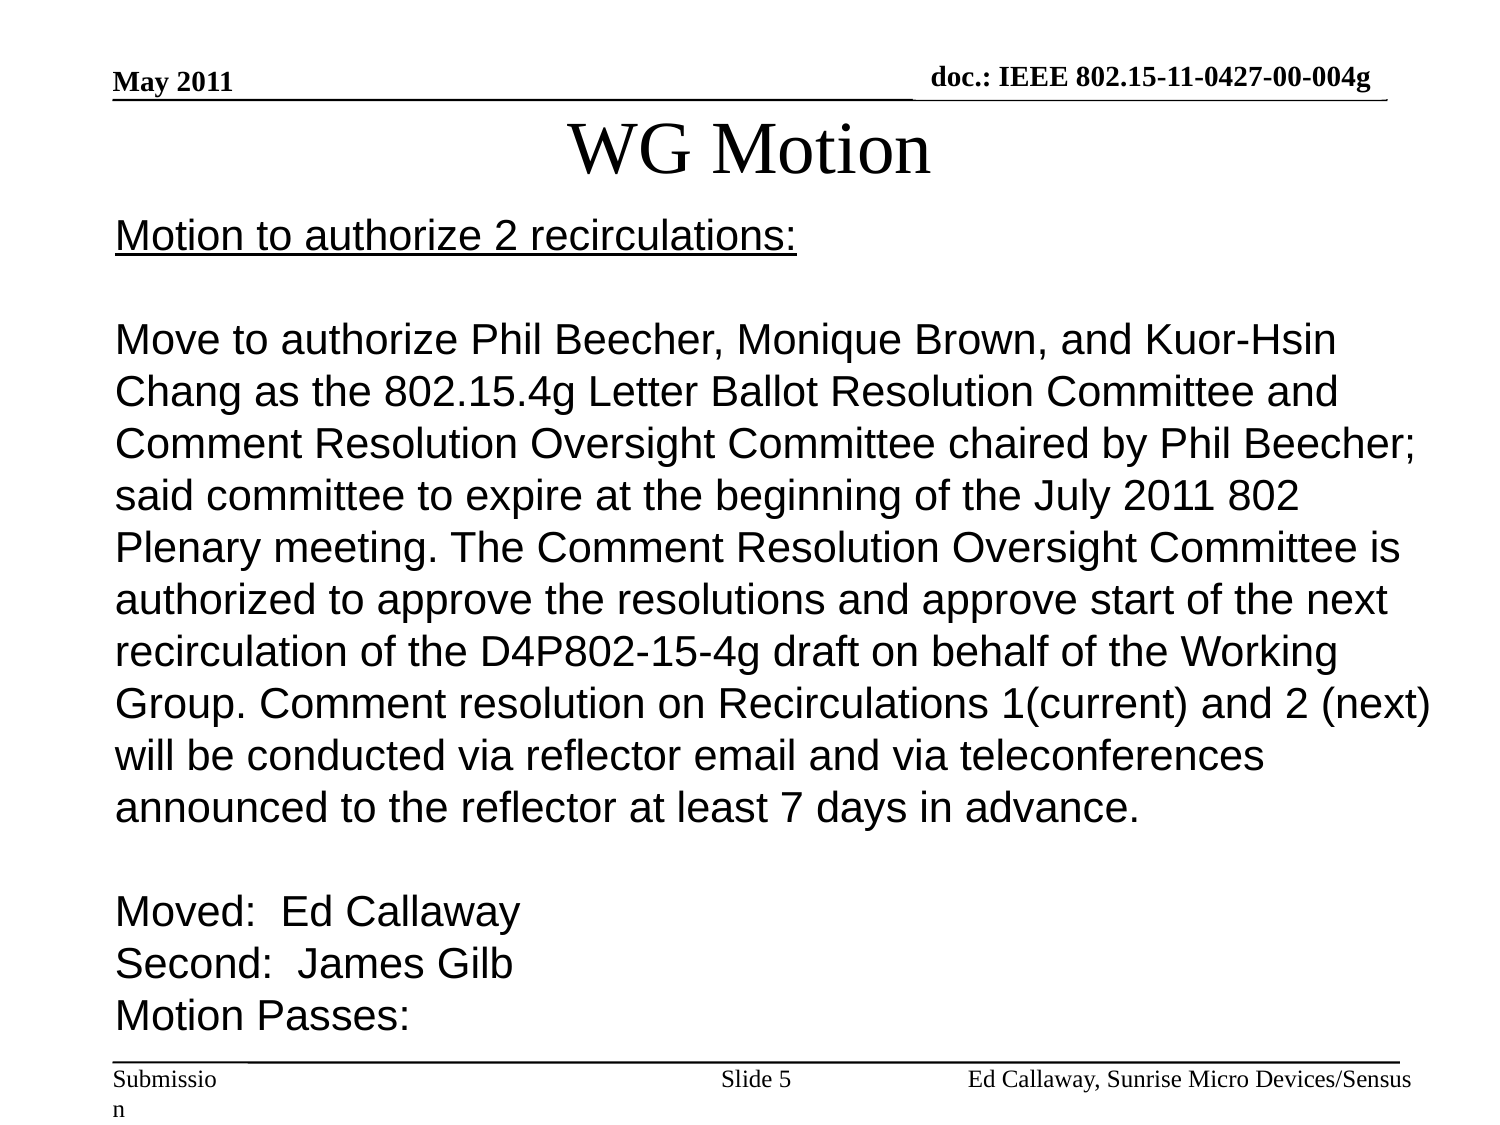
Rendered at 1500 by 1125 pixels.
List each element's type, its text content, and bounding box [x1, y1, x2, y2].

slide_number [112, 61, 376, 98]
subtitle Motion to authorize 2 recirculations: Move to authorize Phil Beecher, Monique Brown, and Kuor-Hsin Chang as the 802.15.4g Letter Ballot Resolution Committee and Comment Resolution Oversight Committee chaired by Phil Beecher; said committee to expire at the beginning of the July 2011 802 Plenary meeting. The Comment Resolution Oversight Committee is authorized to approve the resolutions and approve start of the next recirculation of the D4P802-15-4g draft on behalf of the Working Group. Comment resolution on Recirculations 1(current) and 2 (next) will be conducted via reflector email and via teleconferences announced to the reflector at least 7 days in advance. Moved: Ed Callaway Second: James Gilb Motion Passes: [99, 199, 1451, 1063]
title WG Motion [112, 87, 1388, 199]
footer Ed Callaway, Sunrise Micro Devices/Sensus [899, 1061, 1413, 1093]
text_box doc.: IEEE 802.15-11-0427-00-004g [915, 49, 1387, 100]
slide_number Slide 5 [712, 1061, 800, 1093]
